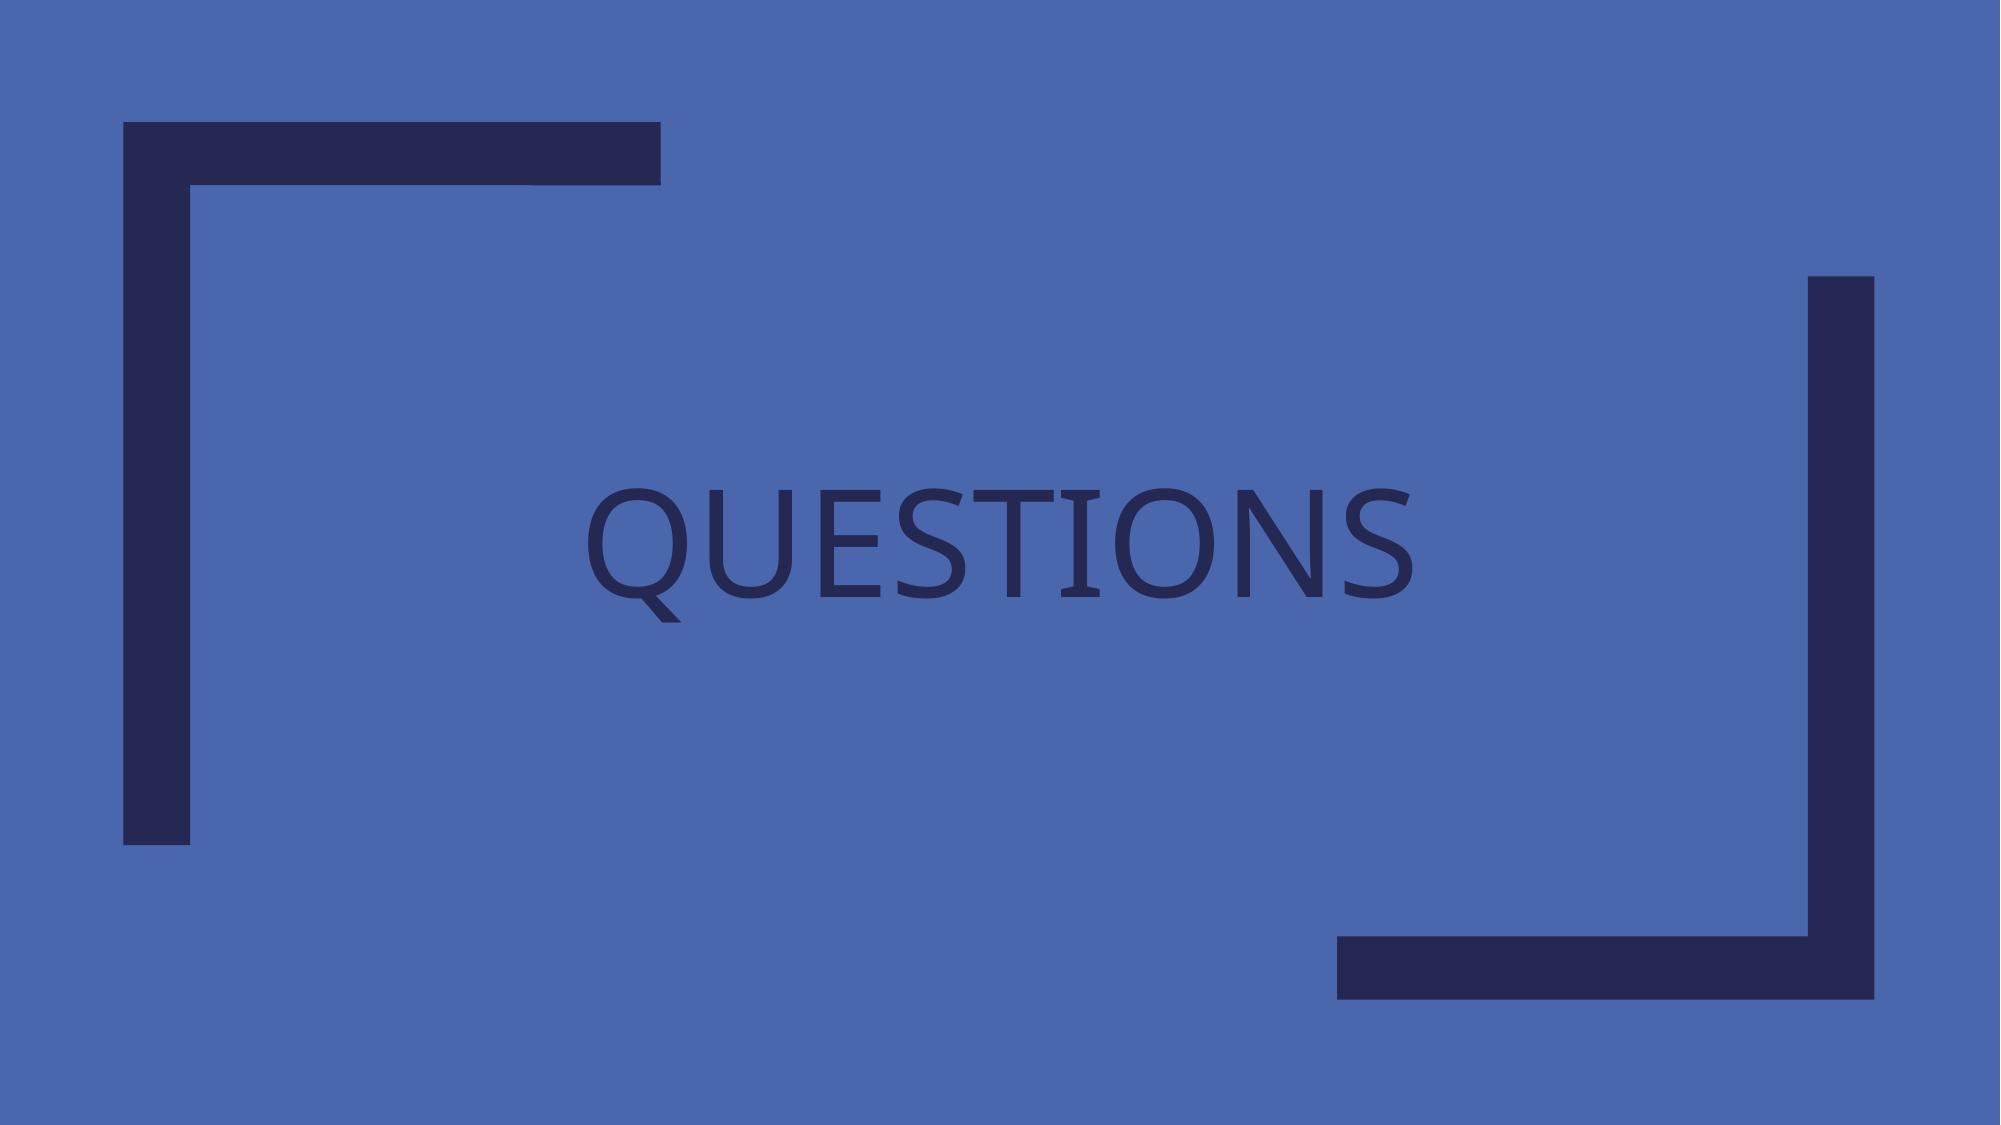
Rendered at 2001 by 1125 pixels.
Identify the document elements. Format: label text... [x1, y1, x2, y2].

title Questions [314, 293, 1686, 638]
